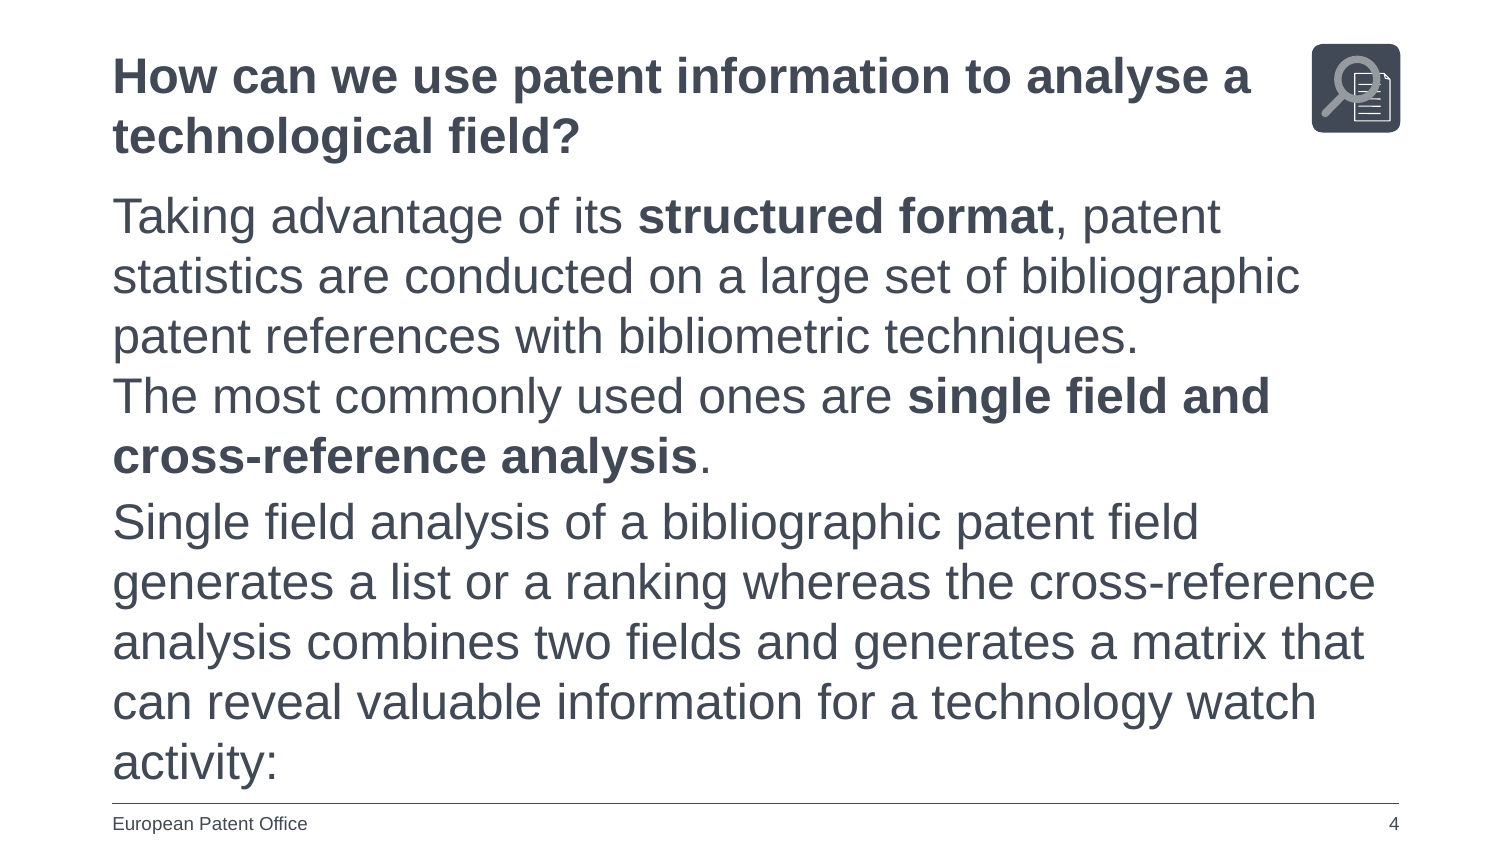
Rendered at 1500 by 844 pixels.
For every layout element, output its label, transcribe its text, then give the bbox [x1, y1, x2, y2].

list Taking advantage of its structured format, patent statistics are conducted on a large set of bibliographic patent references with bibliometric techniques. The most commonly used ones are single field and cross-reference analysis. Single field analysis of a bibliographic patent field generates a list or a ranking whereas the cross-reference analysis combines two fields and generates a matrix that can reveal valuable information for a technology watch activity: [112, 183, 1400, 810]
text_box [1311, 43, 1401, 133]
slide_number 4 [1304, 811, 1400, 840]
list How can we use patent information to analyse a technological field? [112, 43, 1310, 111]
